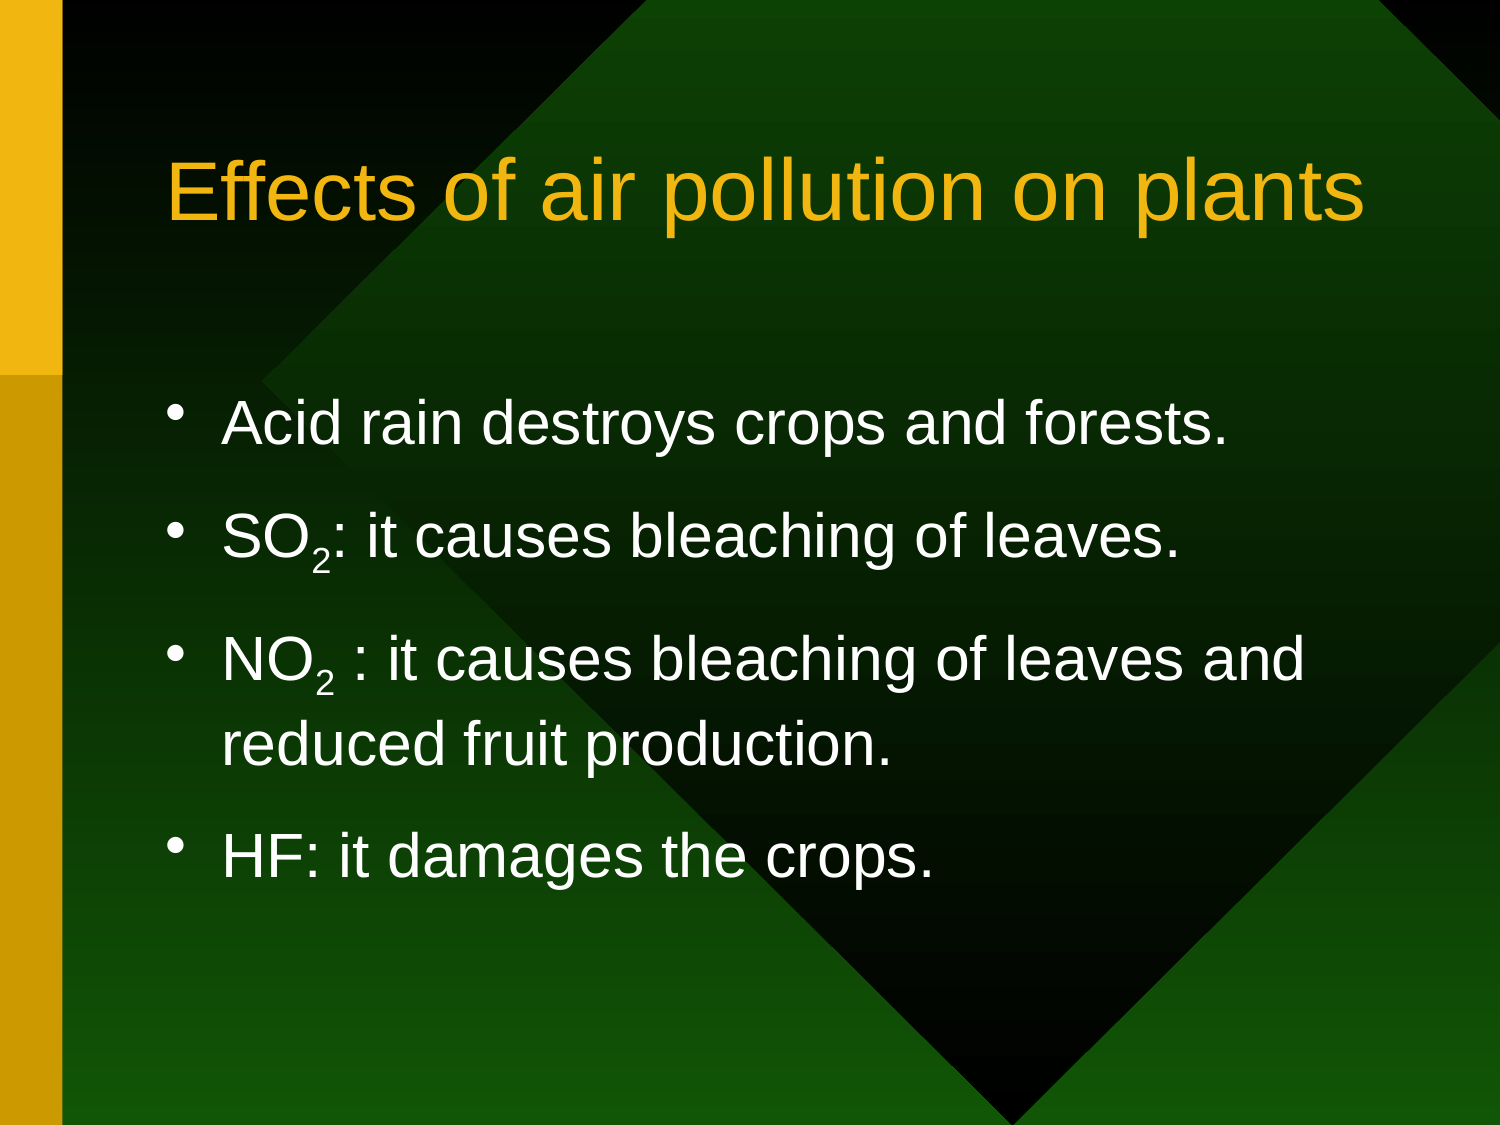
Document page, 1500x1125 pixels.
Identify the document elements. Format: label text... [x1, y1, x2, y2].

list Acid rain destroys crops and forests. SO2: it causes bleaching of leaves. NO2 : it causes bleaching of leaves and reduced fruit production. HF: it damages the crops. [149, 374, 1388, 976]
title Effects of air pollution on plants [149, 99, 1388, 288]
